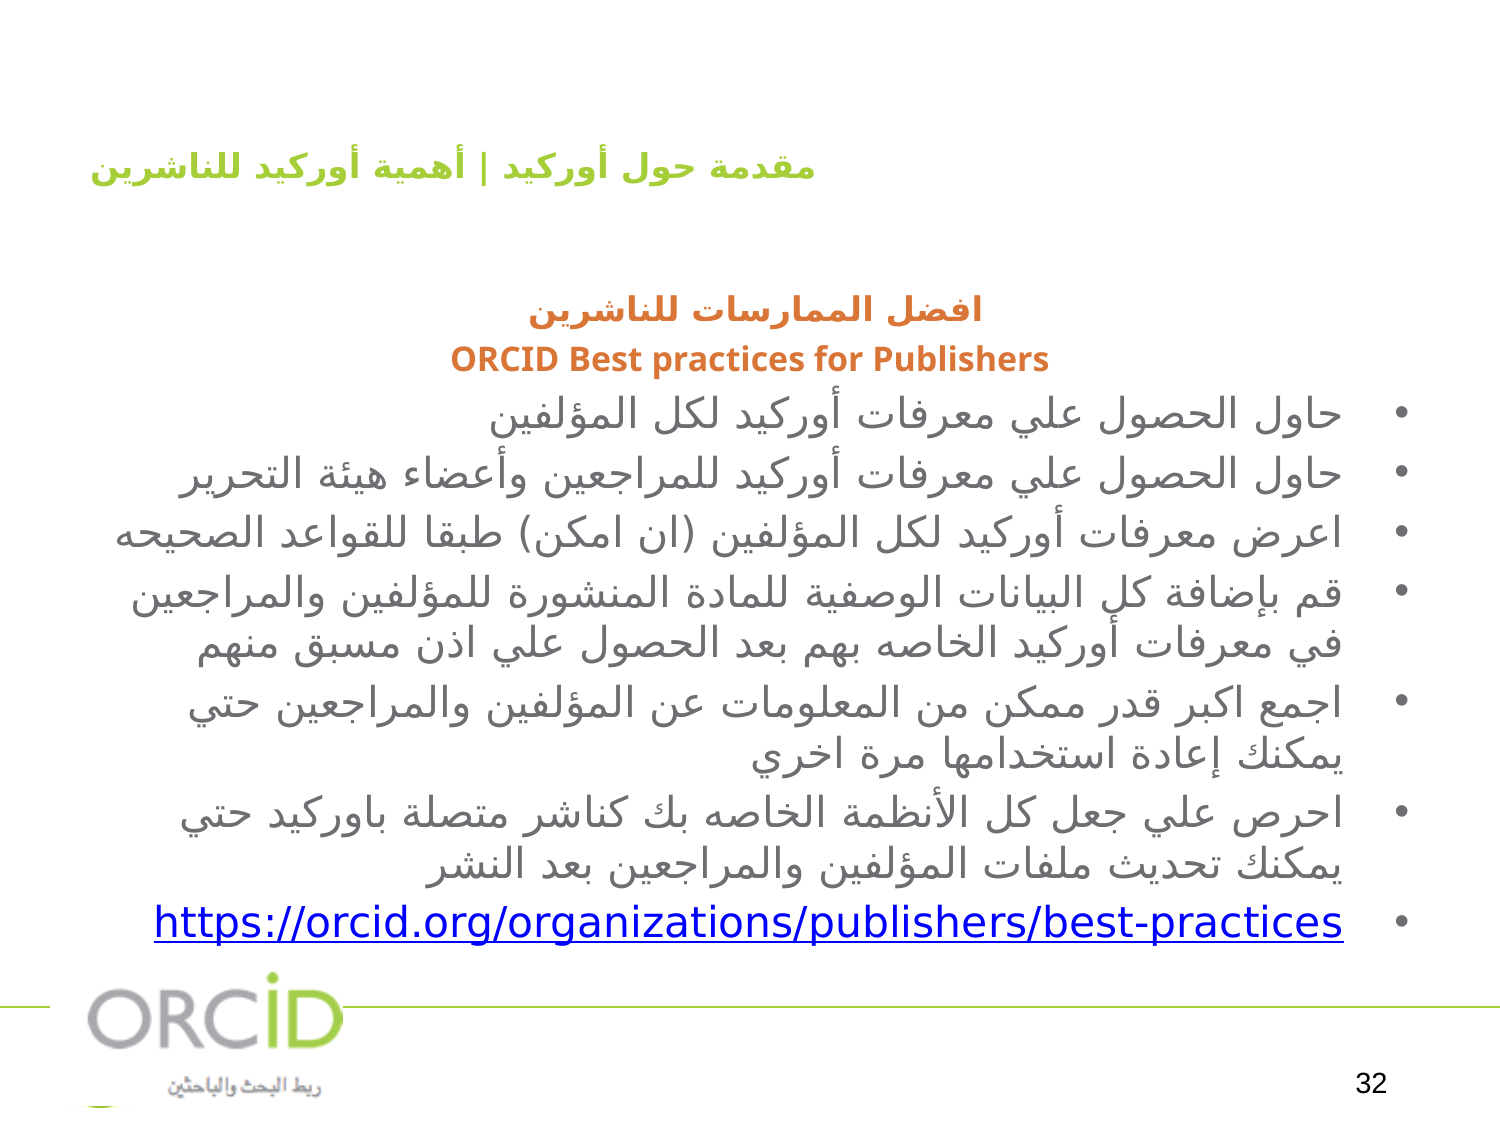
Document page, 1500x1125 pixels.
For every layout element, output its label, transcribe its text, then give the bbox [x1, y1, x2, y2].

title مقدمة حول أوركيد | أهمية أوركيد للناشرين [75, 125, 863, 201]
picture [49, 956, 344, 1108]
list افضل الممارسات للناشرين ORCID Best practices for Publishers حاول الحصول علي معرفات أوركيد لكل المؤلفين حاول الحصول علي معرفات أوركيد للمراجعين وأعضاء هيئة التحرير اعرض معرفات أوركيد لكل المؤلفين (ان امكن) طبقا للقواعد الصحيحه قم بإضافة كل البيانات الوصفية للمادة المنشورة للمؤلفين والمراجعين في معرفات أوركيد الخاصه بهم بعد الحصول علي اذن مسبق منهم اجمع اكبر قدر ممكن من المعلومات عن المؤلفين والمراجعين حتي يمكنك إعادة استخدامها مرة اخري احرص علي جعل كل الأنظمة الخاصه بك كناشر متصلة باوركيد حتي يمكنك تحديث ملفات المؤلفين والمراجعين بعد النشر https://orcid.org/organizations/publishers/best-practices [75, 278, 1425, 1005]
slide_number 32 [1340, 1056, 1425, 1103]
